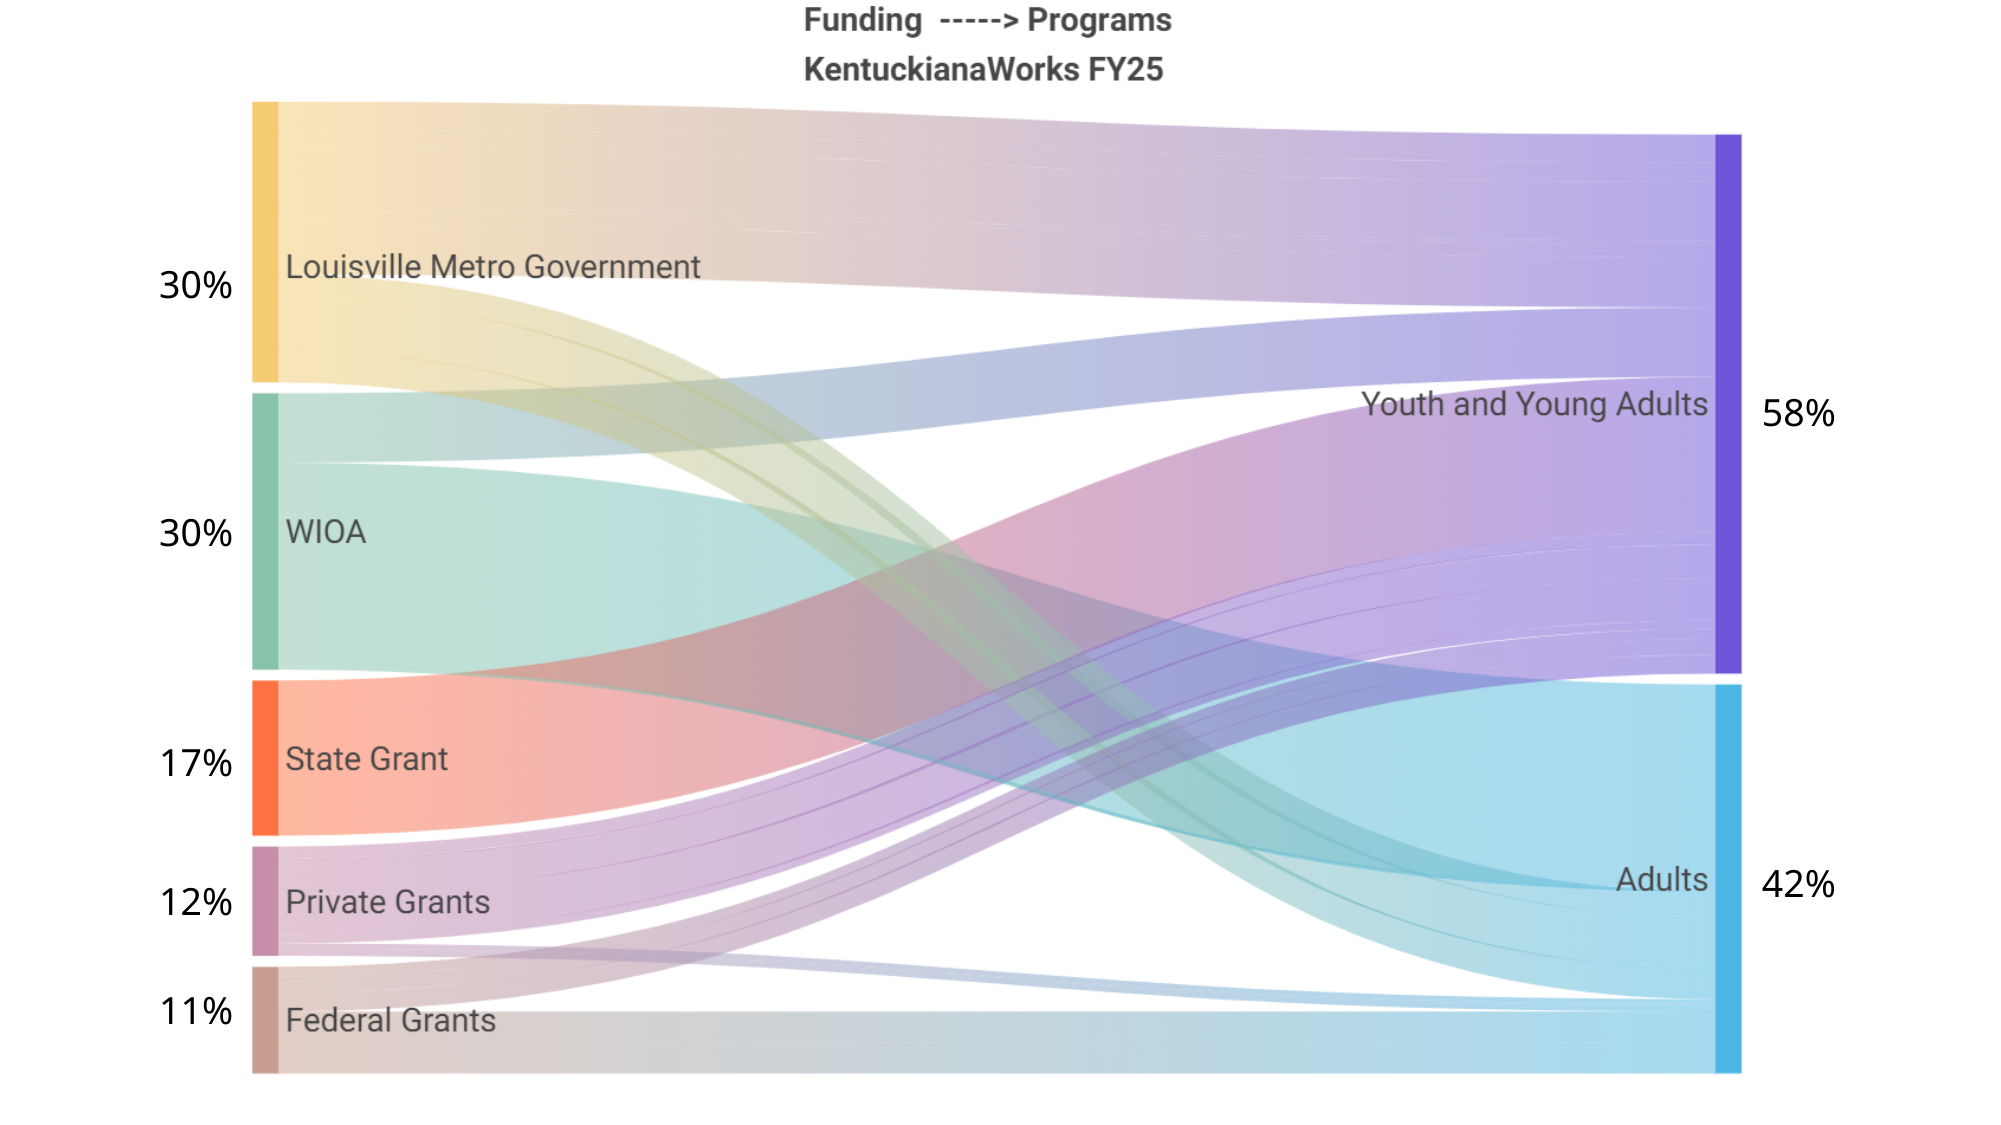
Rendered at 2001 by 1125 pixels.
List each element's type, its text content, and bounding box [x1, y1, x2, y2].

text_box 11% [144, 979, 185, 1039]
text_box 12% [144, 870, 185, 931]
text_box 42% [1815, 852, 1856, 913]
text_box 30% [144, 254, 185, 314]
picture [185, 0, 1815, 1125]
text_box 58% [1815, 381, 1856, 442]
text_box 17% [144, 731, 185, 792]
text_box 30% [144, 501, 185, 562]
